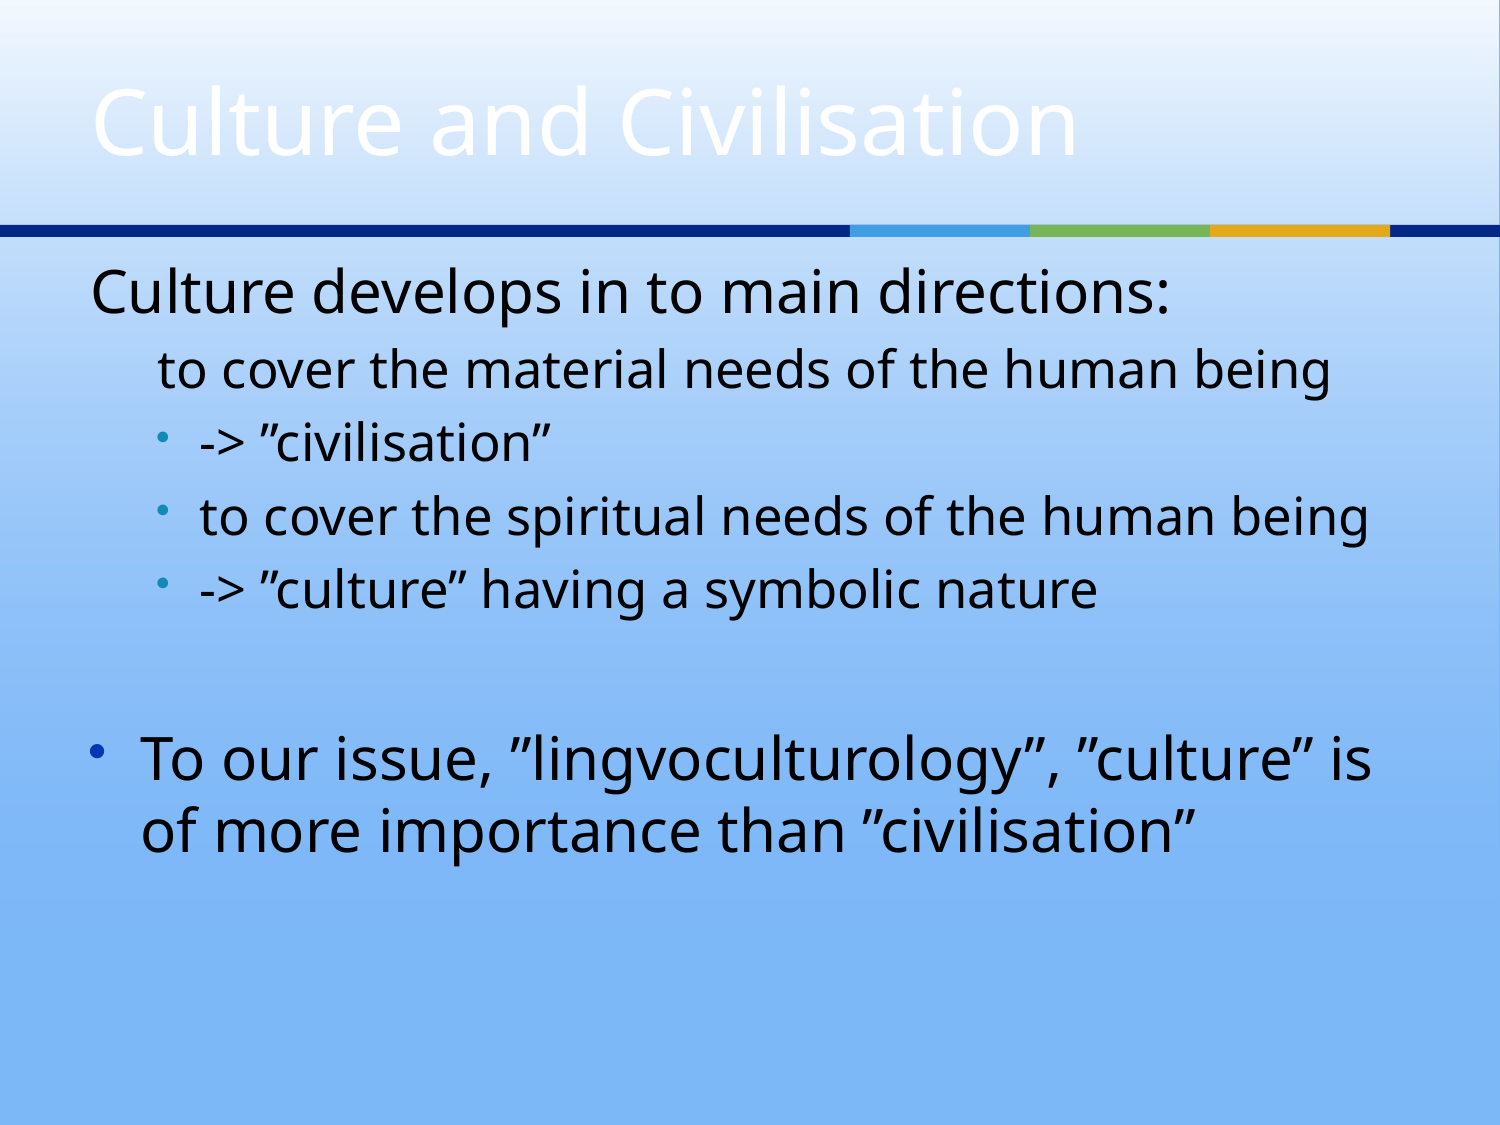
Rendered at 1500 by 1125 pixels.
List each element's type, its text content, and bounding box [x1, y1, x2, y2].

list Culture develops in to main directions: to cover the material needs of the human being -> ”civilisation” to cover the spiritual needs of the human being -> ”culture” having a symbolic nature To our issue, ”lingvoculturology”, ”culture” is of more importance than ”civilisation” [74, 245, 1426, 1006]
title Culture and Civilisation [75, 24, 1425, 213]
